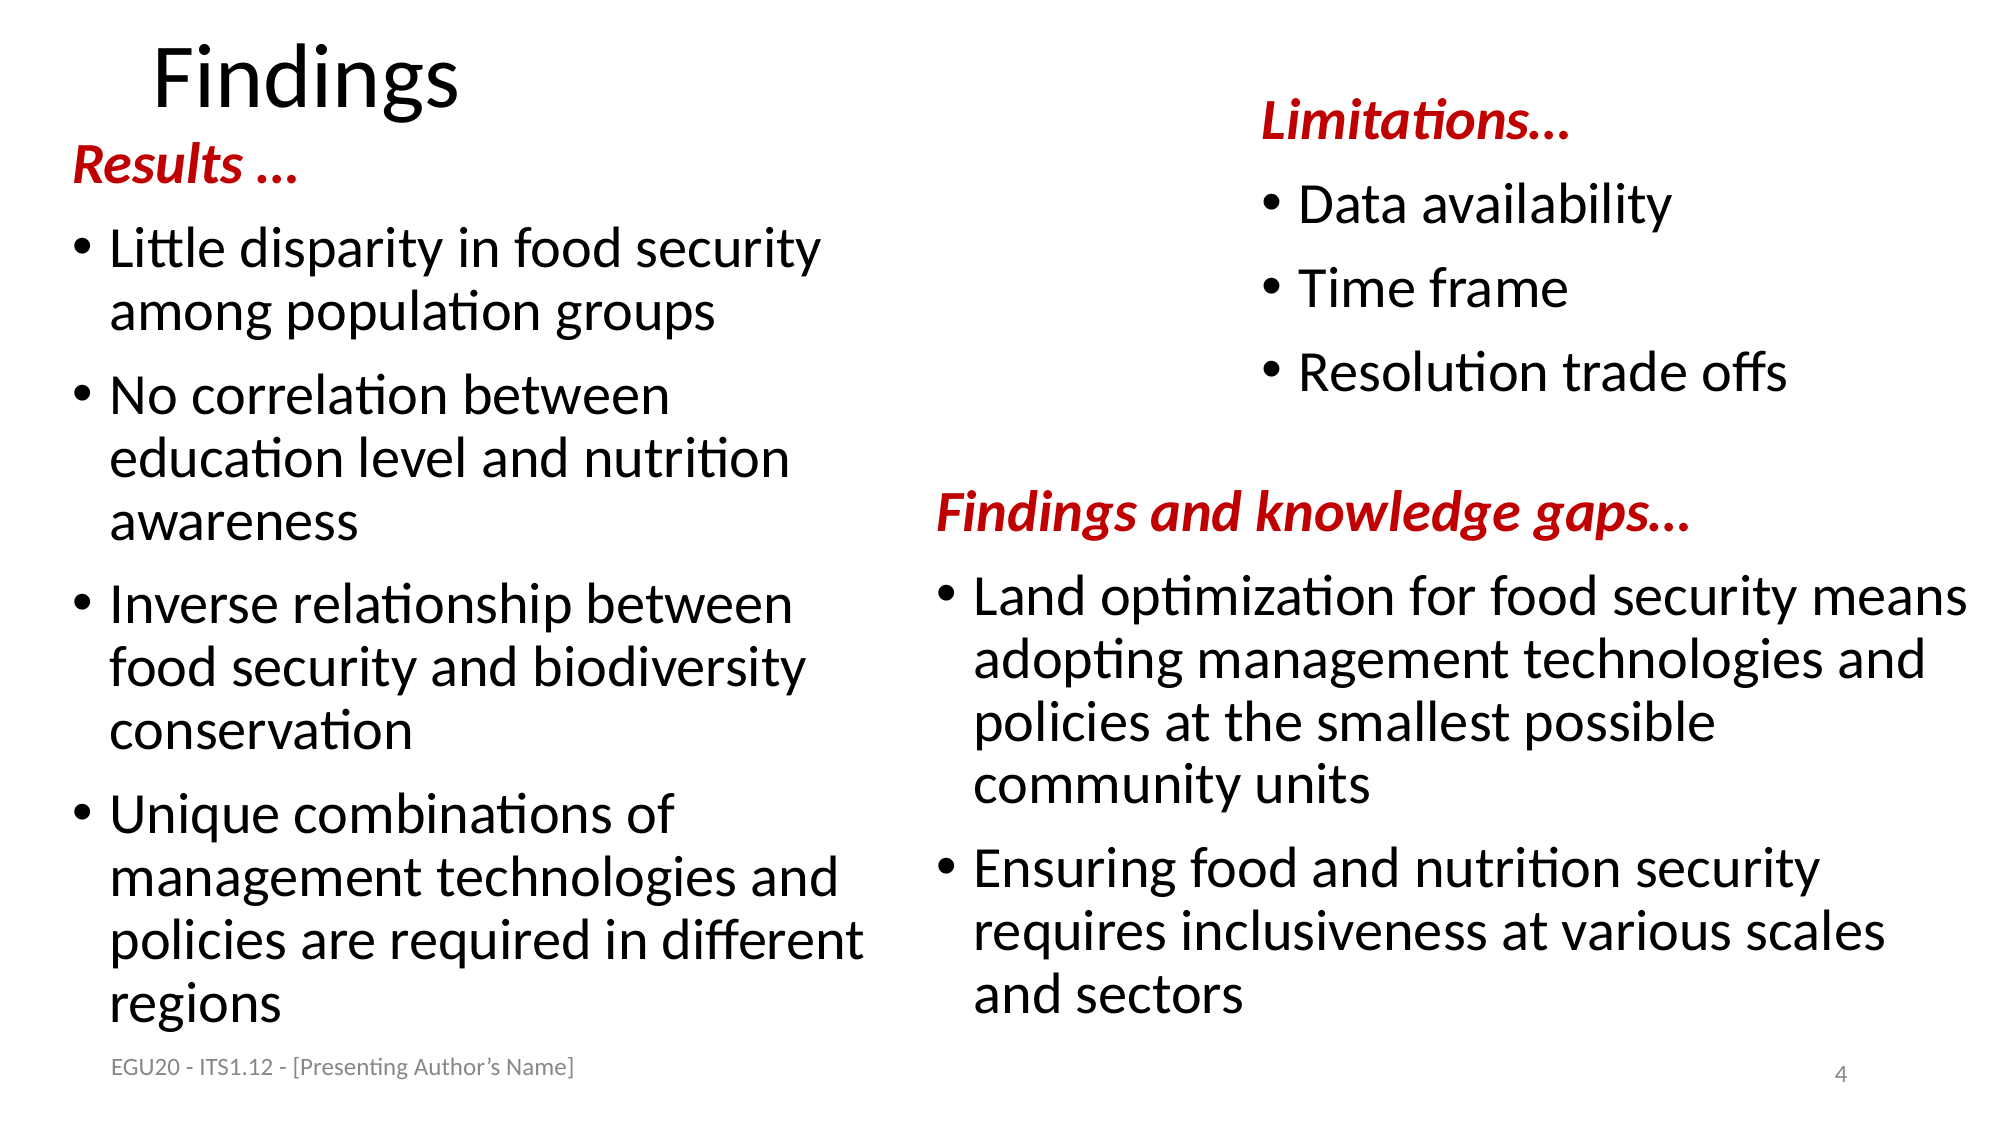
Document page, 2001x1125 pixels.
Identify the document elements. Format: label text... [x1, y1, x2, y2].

list Results … Little disparity in food security among population groups No correlation between education level and nutrition awareness Inverse relationship between food security and biodiversity conservation Unique combinations of management technologies and policies are required in different regions [57, 125, 895, 1029]
slide_number EGU20 - ITS1.12 - [Presenting Author’s Name] [57, 1035, 591, 1096]
title Findings [137, 16, 1863, 140]
text_box Limitations… Data availability Time frame Resolution trade offs [1246, 81, 1941, 473]
text_box Findings and knowledge gaps… Land optimization for food security means adopting management technologies and policies at the smallest possible community units Ensuring food and nutrition security requires inclusiveness at various scales and sectors [920, 473, 2000, 1065]
slide_number 4 [1412, 1065, 1863, 1103]
